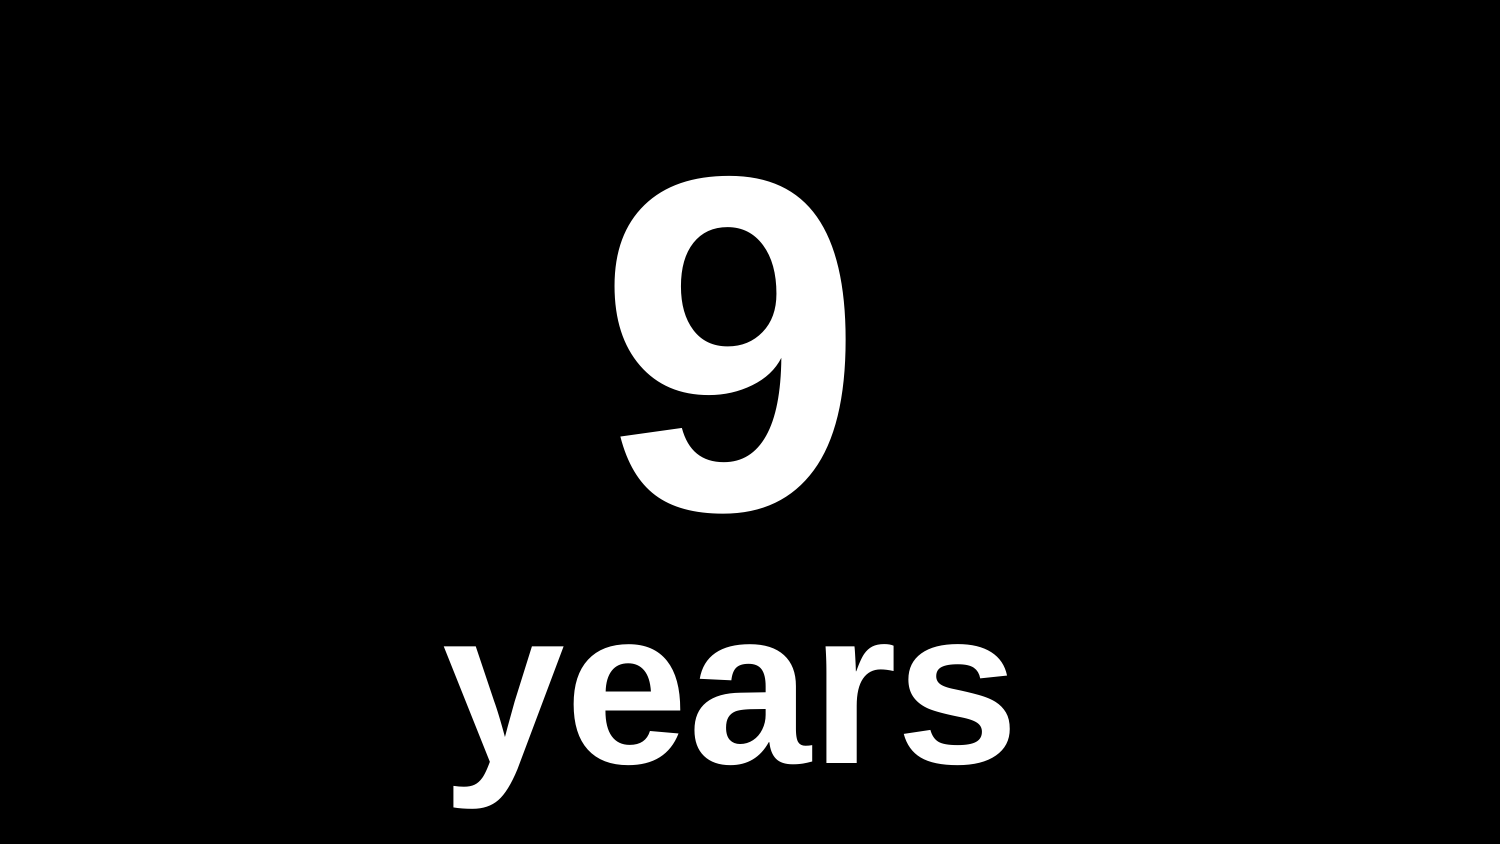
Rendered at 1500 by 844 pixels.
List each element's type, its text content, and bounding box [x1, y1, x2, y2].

text_box 9 years [249, 24, 1213, 811]
